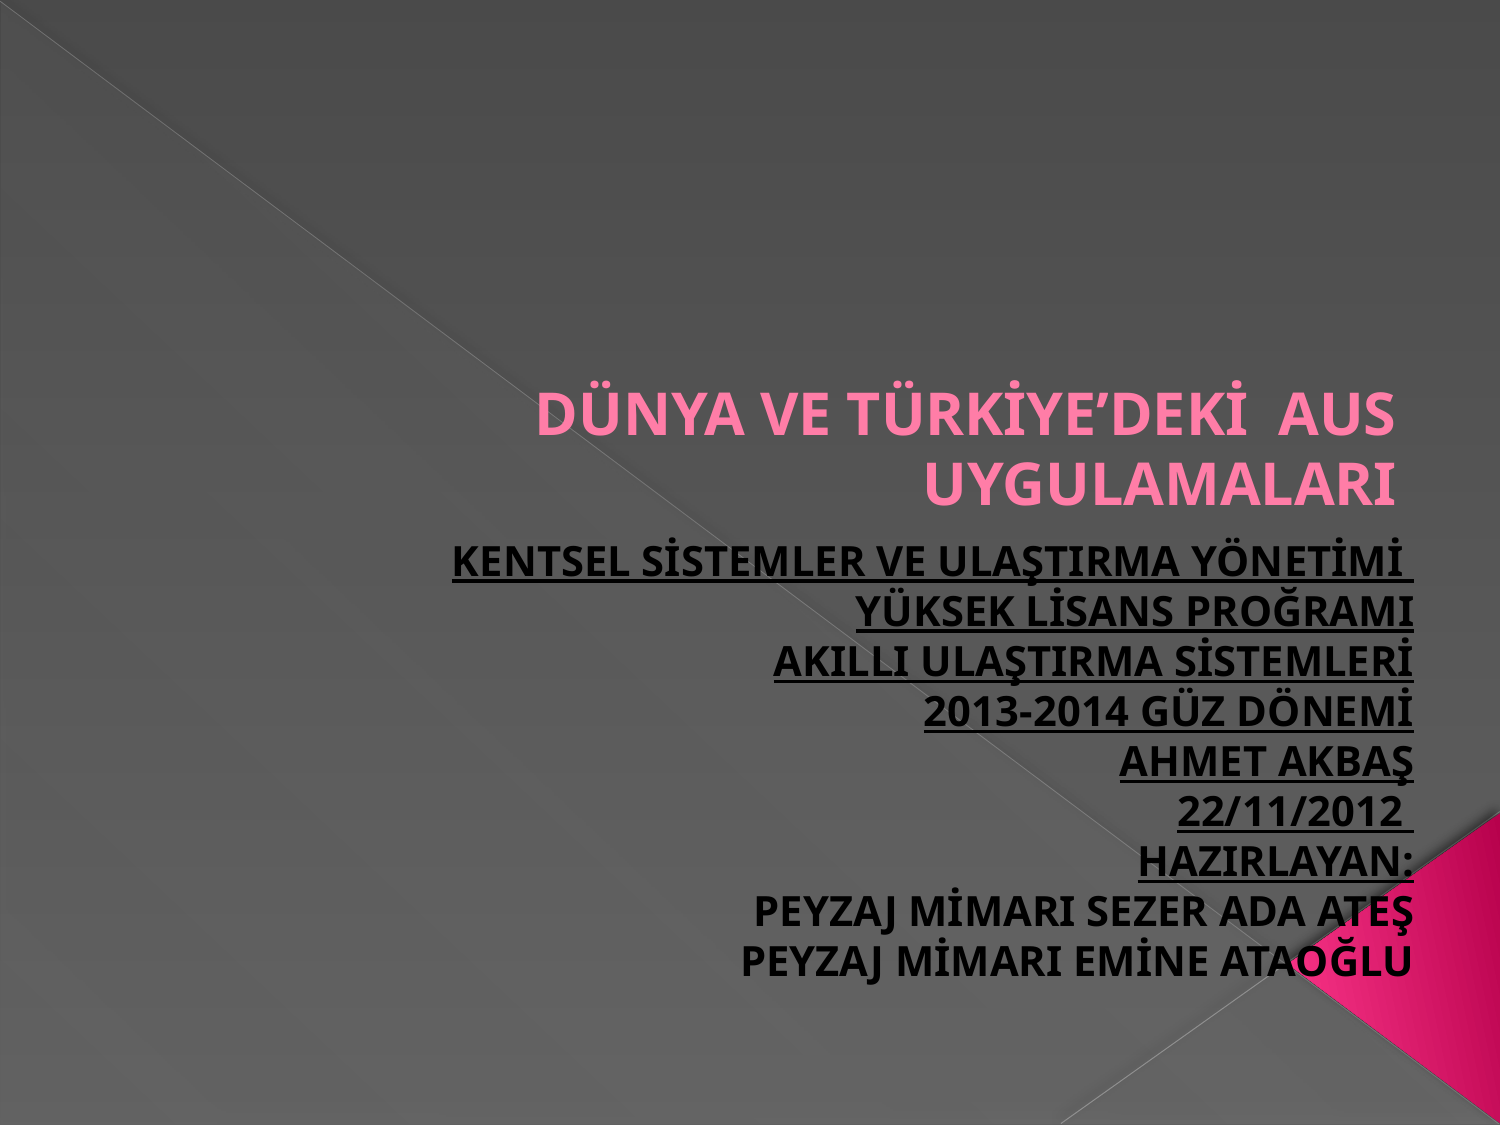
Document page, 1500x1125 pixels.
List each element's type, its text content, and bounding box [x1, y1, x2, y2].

subtitle KENTSEL SİSTEMLER VE ULAŞTIRMA YÖNETİMİ YÜKSEK LİSANS PROĞRAMI AKILLI ULAŞTIRMA SİSTEMLERİ 2013-2014 GÜZ DÖNEMİ AHMET AKBAŞ 22/11/2012 HAZIRLAYAN: PEYZAJ MİMARI SEZER ADA ATEŞ PEYZAJ MİMARI EMİNE ATAOĞLU [64, 527, 1435, 1031]
title DÜNYA VE TÜRKİYE’DEKİ AUS UYGULAMALARI [0, 54, 1412, 526]
